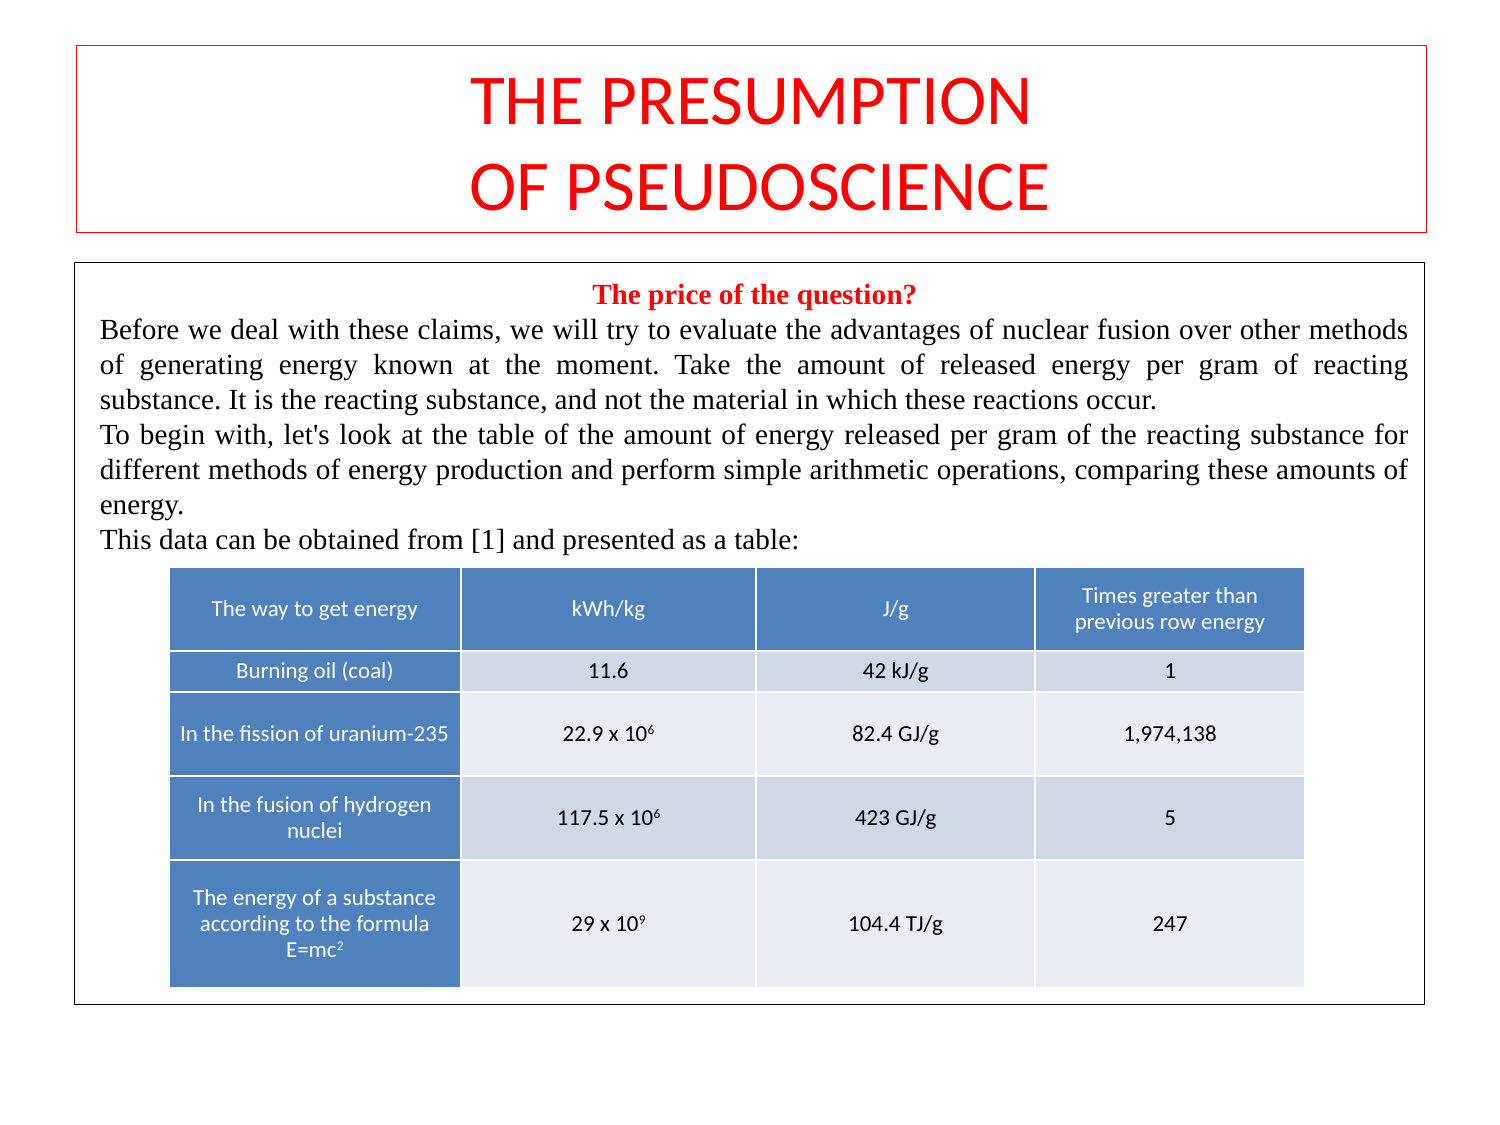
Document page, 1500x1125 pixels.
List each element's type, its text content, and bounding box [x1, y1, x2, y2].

table_cell 1,974,138 [1036, 693, 1304, 775]
table_cell In the fusion of hydrogen nuclei [170, 777, 460, 859]
table_cell 1 [1036, 652, 1304, 691]
table_cell 82.4 GJ/g [757, 693, 1034, 775]
table_cell 247 [1036, 861, 1304, 987]
table_cell The energy of a substance according to the formula E=mc2 [170, 861, 460, 987]
table_cell 423 GJ/g [757, 777, 1034, 859]
text_box [74, 262, 1425, 1005]
table_cell 29 x 109 [462, 861, 755, 987]
table_cell Burning oil (coal) [170, 652, 460, 691]
table_cell 11.6 [462, 652, 755, 691]
table_cell 22.9 x 106 [462, 693, 755, 775]
table_cell In the fission of uranium-235 [170, 693, 460, 775]
table_cell 117.5 x 106 [462, 777, 755, 859]
table_cell 104.4 TJ/g [757, 861, 1034, 987]
text_box THE PRESUMPTION OF PSEUDOSCIENCE [76, 45, 1427, 233]
table_cell 42 kJ/g [757, 652, 1034, 691]
table_header kWh/kg [462, 568, 755, 650]
table_cell 5 [1036, 777, 1304, 859]
table_header Times greater than previous row energy [1036, 568, 1304, 650]
table_header The way to get energy [170, 568, 460, 650]
text_box The price of the question? Before we deal with these claims, we will try to evaluate the advantages of nuclear fusion over other methods of generating energy known at the moment. Take the amount of released energy per gram of reacting substance. It is the reacting substance, and not the material in which these reactions occur. To begin with, let's look at the table of the amount of energy released per gram of the reacting substance for different methods of energy production and perform simple arithmetic operations, comparing these amounts of energy. This data can be obtained from [1] and presented as a table: [85, 268, 1425, 563]
table_header J/g [757, 568, 1034, 650]
